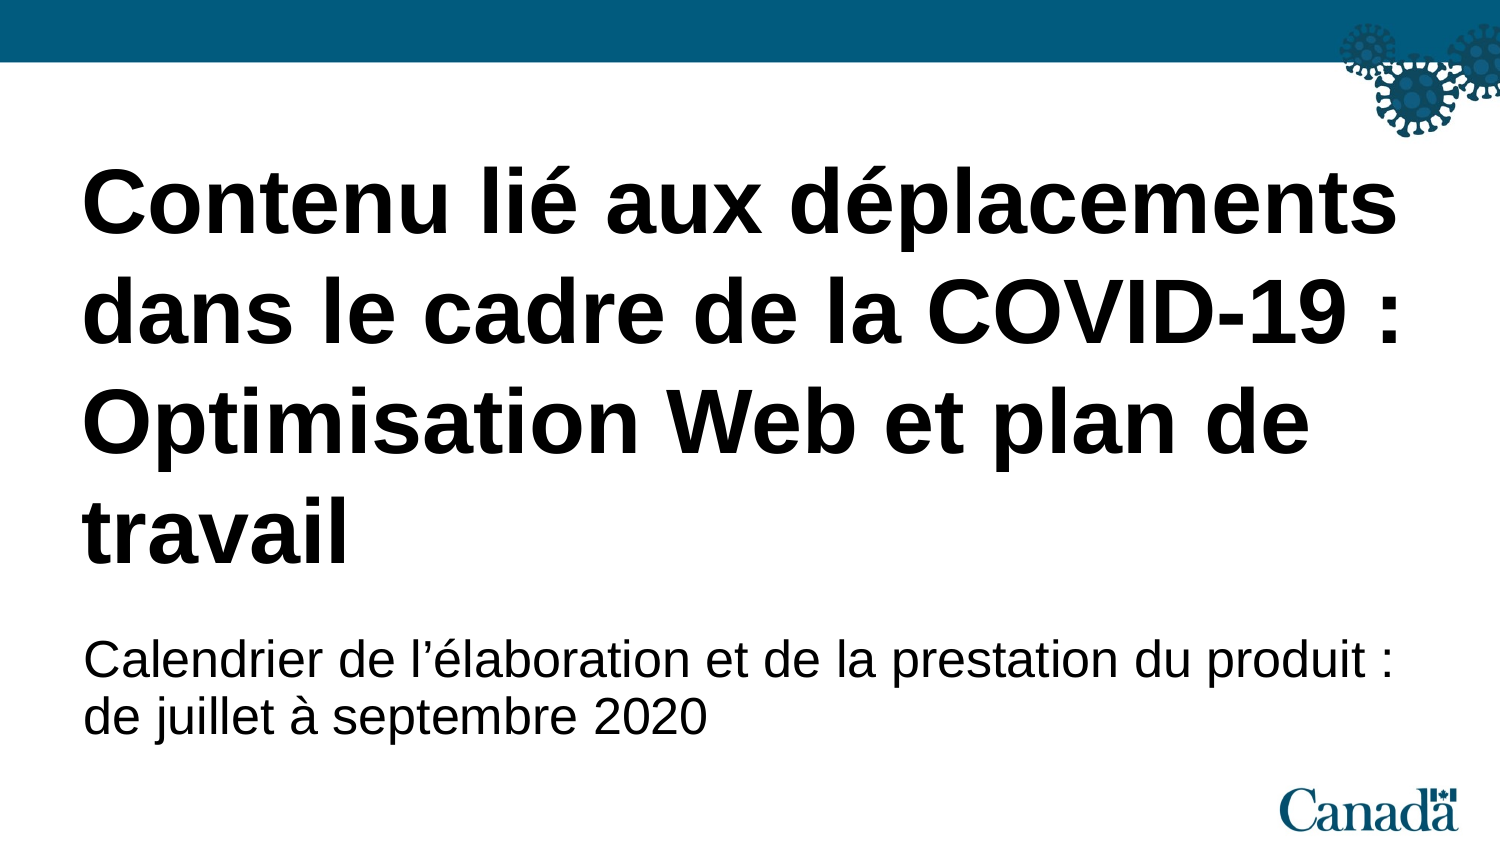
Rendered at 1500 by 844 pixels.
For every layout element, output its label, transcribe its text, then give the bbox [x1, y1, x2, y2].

picture [1450, 47, 1459, 53]
picture [0, 34, 1500, 844]
title Contenu lié aux déplacements dans le cadre de la COVID-19 : Optimisation Web et plan de travail [66, 127, 1483, 581]
text_box Calendrier de l’élaboration et de la prestation du produit : de juillet à septembre 2020 [68, 618, 1432, 844]
